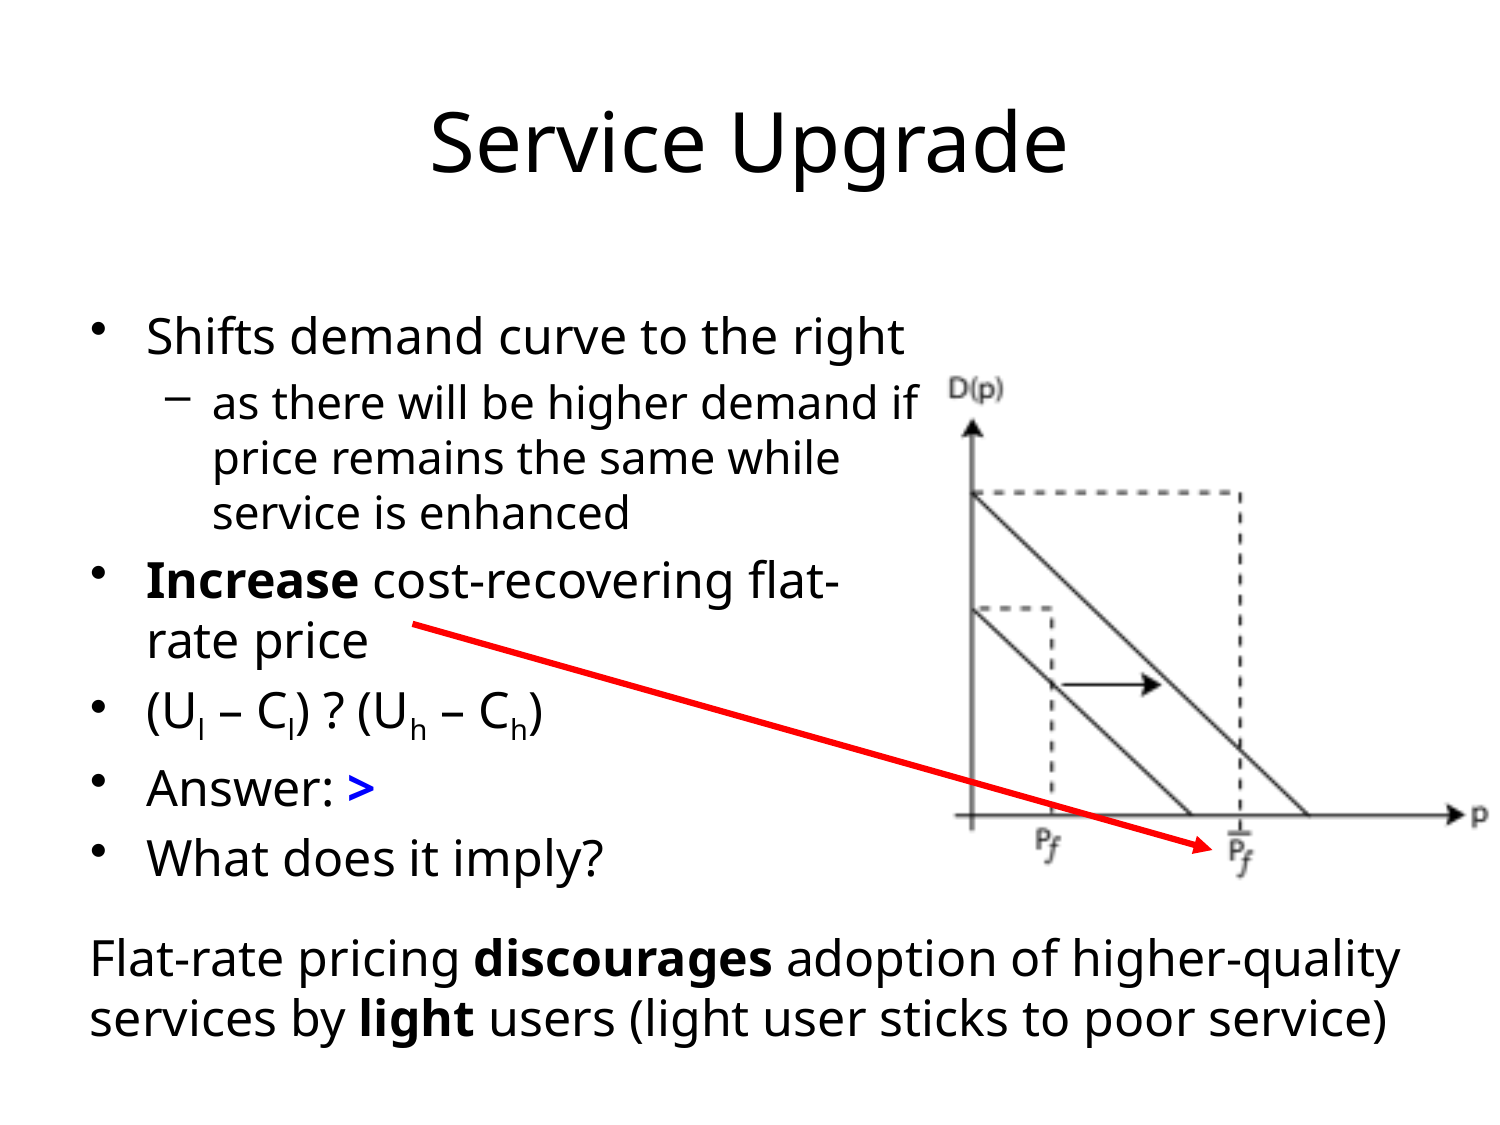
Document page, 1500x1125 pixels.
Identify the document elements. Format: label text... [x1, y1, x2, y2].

text_box Flat-rate pricing discourages adoption of higher-quality services by light users (light user sticks to poor service) [74, 918, 1425, 1114]
list Shifts demand curve to the right as there will be higher demand if price remains the same while service is enhanced Increase cost-recovering flat-rate price (Ul – Cl) ? (Uh – Ch) Answer: > What does it imply? [75, 296, 938, 822]
title Service Upgrade [75, 45, 1425, 233]
picture [937, 363, 1500, 887]
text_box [412, 623, 1213, 851]
